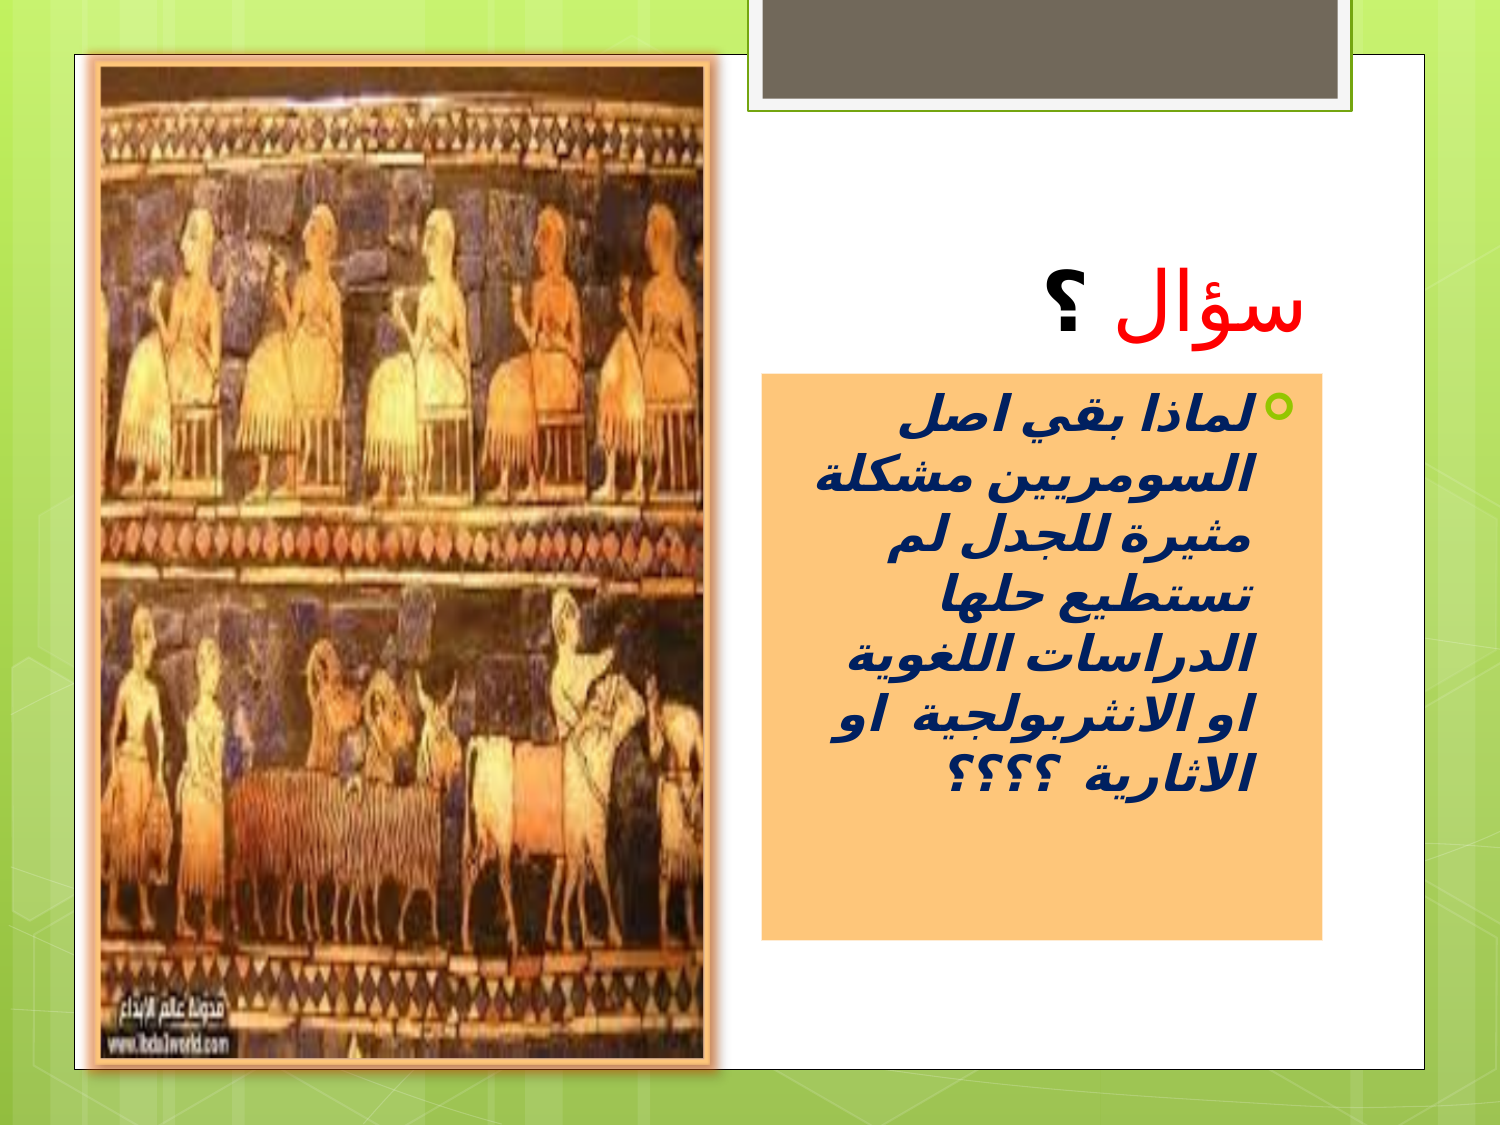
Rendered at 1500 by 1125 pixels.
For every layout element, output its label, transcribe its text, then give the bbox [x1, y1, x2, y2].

title سؤال ؟ [727, 168, 1324, 357]
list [100, 66, 703, 1059]
list لماذا بقي اصل السومريين مشكلة مثيرة للجدل لم تستطيع حلها الدراسات اللغوية او الانثربولجية او الاثارية ؟؟؟؟ [761, 373, 1323, 941]
